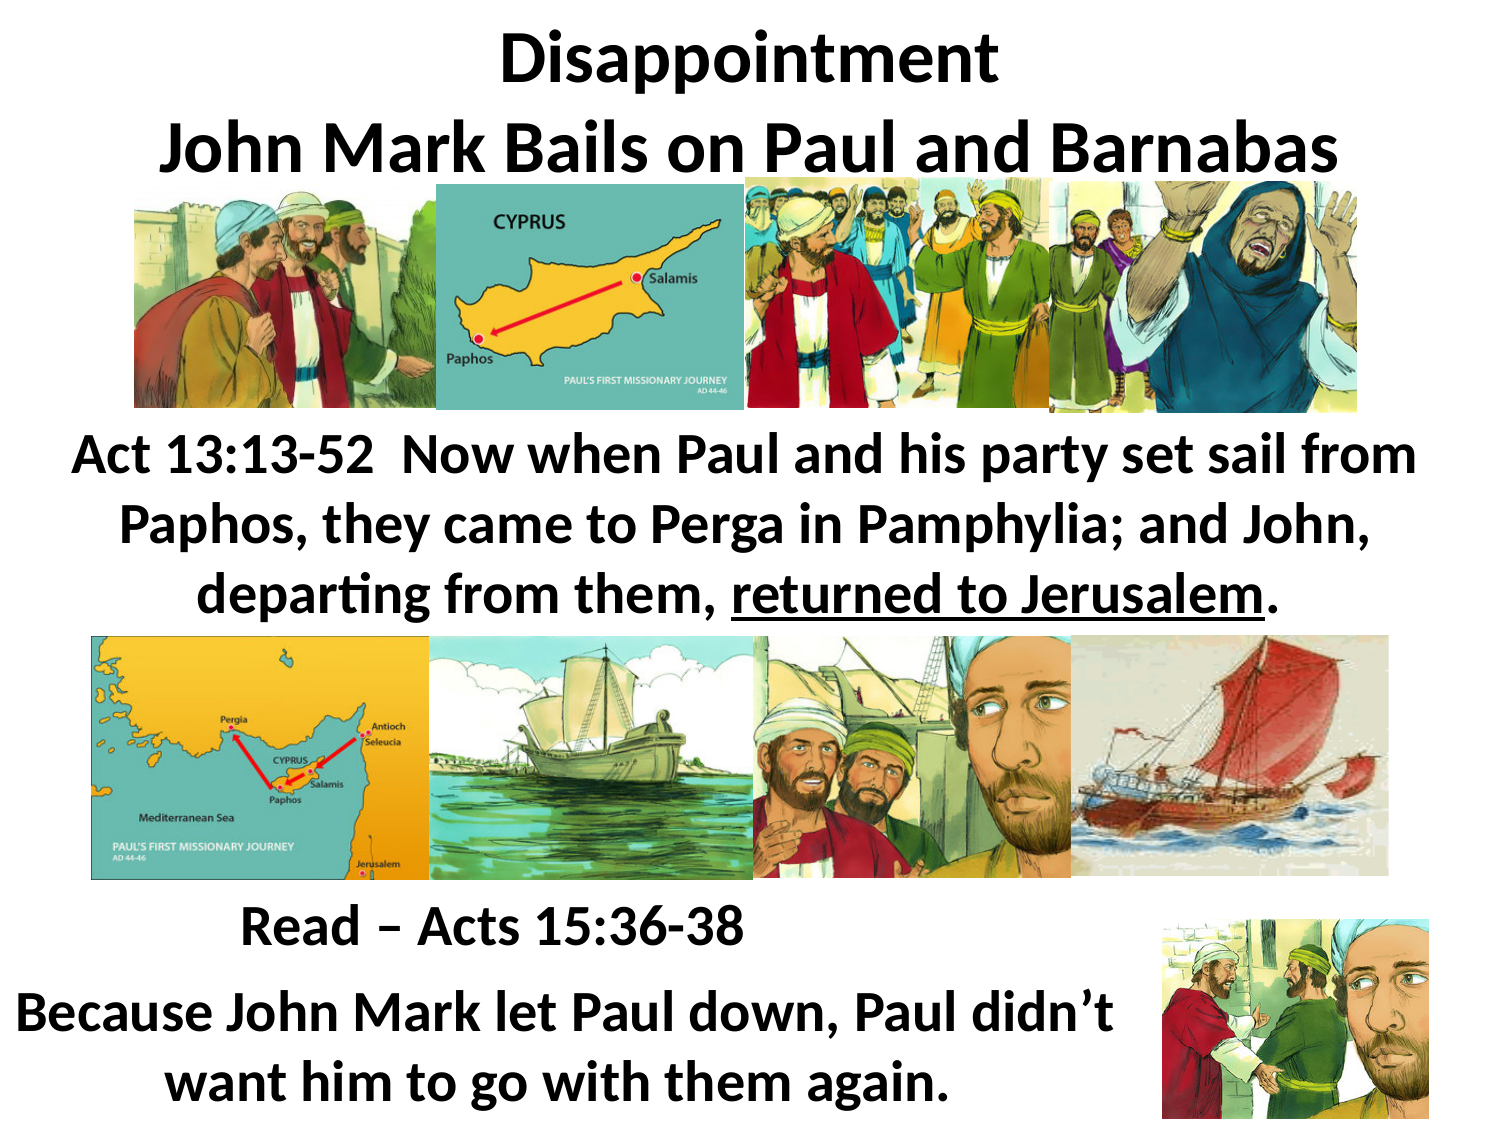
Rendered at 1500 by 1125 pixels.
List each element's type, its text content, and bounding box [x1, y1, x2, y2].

picture [133, 181, 744, 410]
picture [90, 634, 1389, 880]
text_box Act 13:13-52 Now when Paul and his party set sail from Paphos, they came to Perga in Pamphylia; and John, departing from them, returned to Jerusalem. [0, 408, 1496, 633]
text_box Read – Acts 15:36-38 [0, 879, 1007, 965]
picture [745, 177, 1358, 413]
text_box Because John Mark let Paul down, Paul didn’t want him to go with them again. [0, 965, 1138, 1121]
picture [1162, 919, 1429, 1120]
text_box Disappointment John Mark Bails on Paul and Barnabas [0, 0, 1500, 195]
